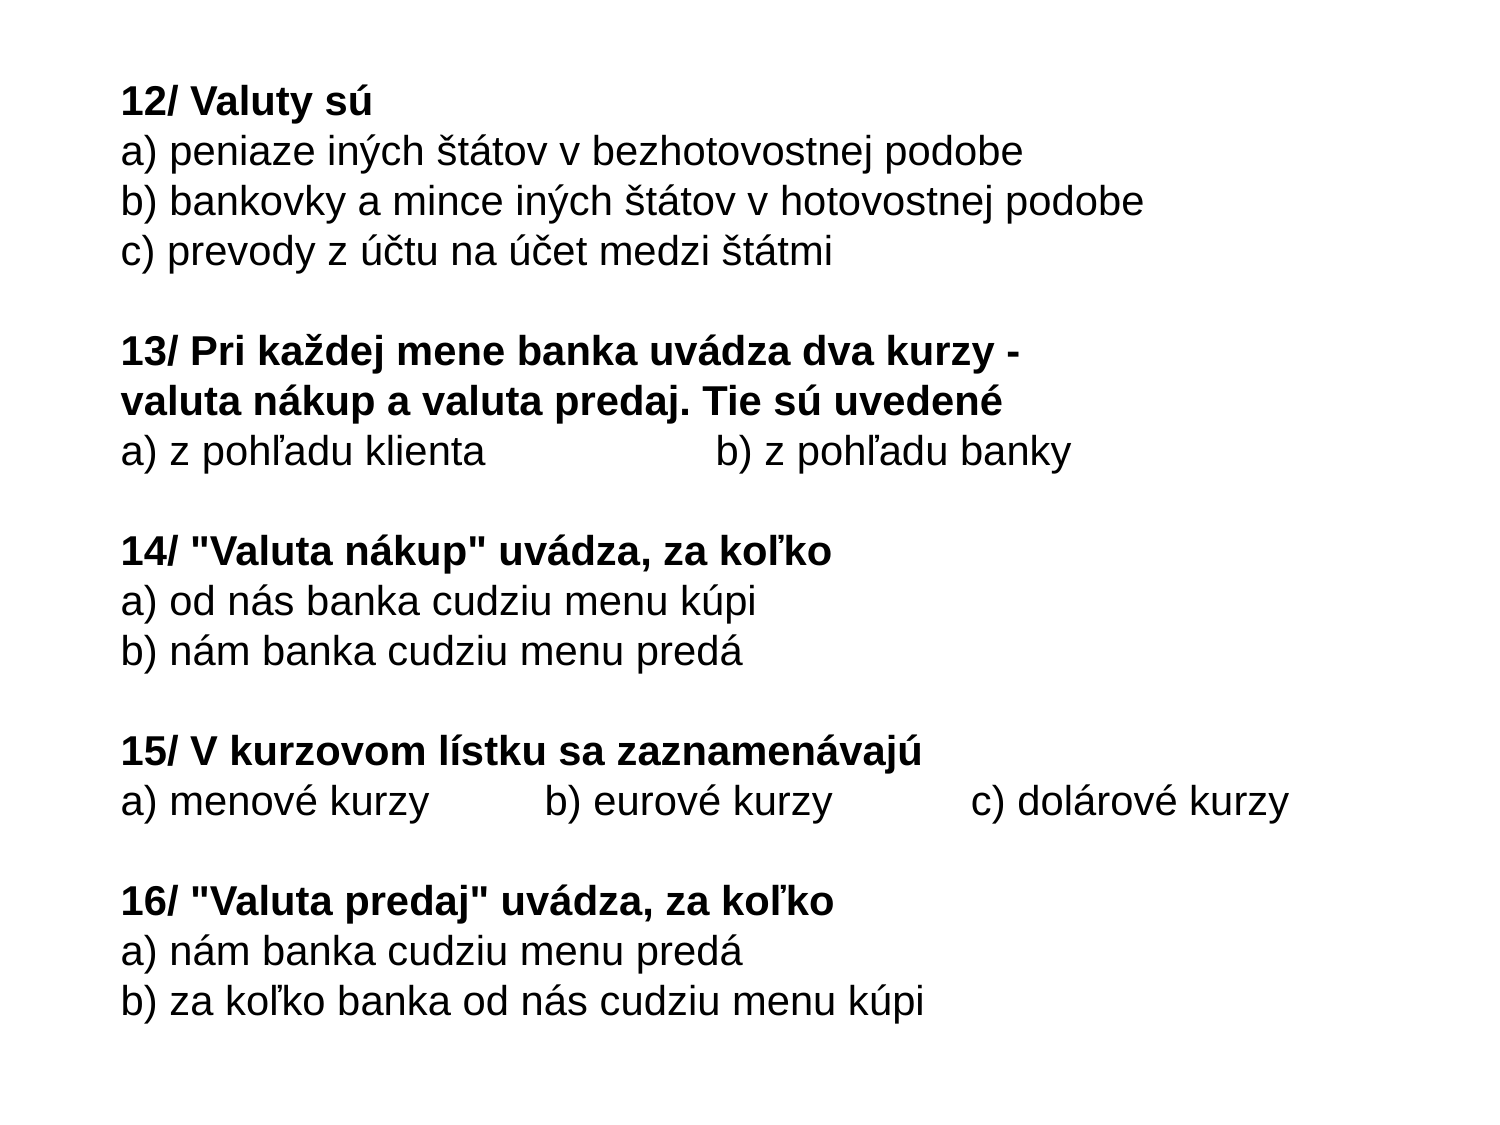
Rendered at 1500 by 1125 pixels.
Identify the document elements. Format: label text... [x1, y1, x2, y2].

text_box 12/ Valuty sú a) peniaze iných štátov v bezhotovostnej podobe b) bankovky a mince iných štátov v hotovostnej podobe c) prevody z účtu na účet medzi štátmi 13/ Pri každej mene banka uvádza dva kurzy - valuta nákup a valuta predaj. Tie sú uvedené a) z pohľadu klienta b) z pohľadu banky 14/ "Valuta nákup" uvádza, za koľko a) od nás banka cudziu menu kúpi b) nám banka cudziu menu predá 15/ V kurzovom lístku sa zaznamenávajú a) menové kurzy b) eurové kurzy c) dolárové kurzy 16/ "Valuta predaj" uvádza, za koľko a) nám banka cudziu menu predá b) za koľko banka od nás cudziu menu kúpi [68, 66, 1356, 1032]
